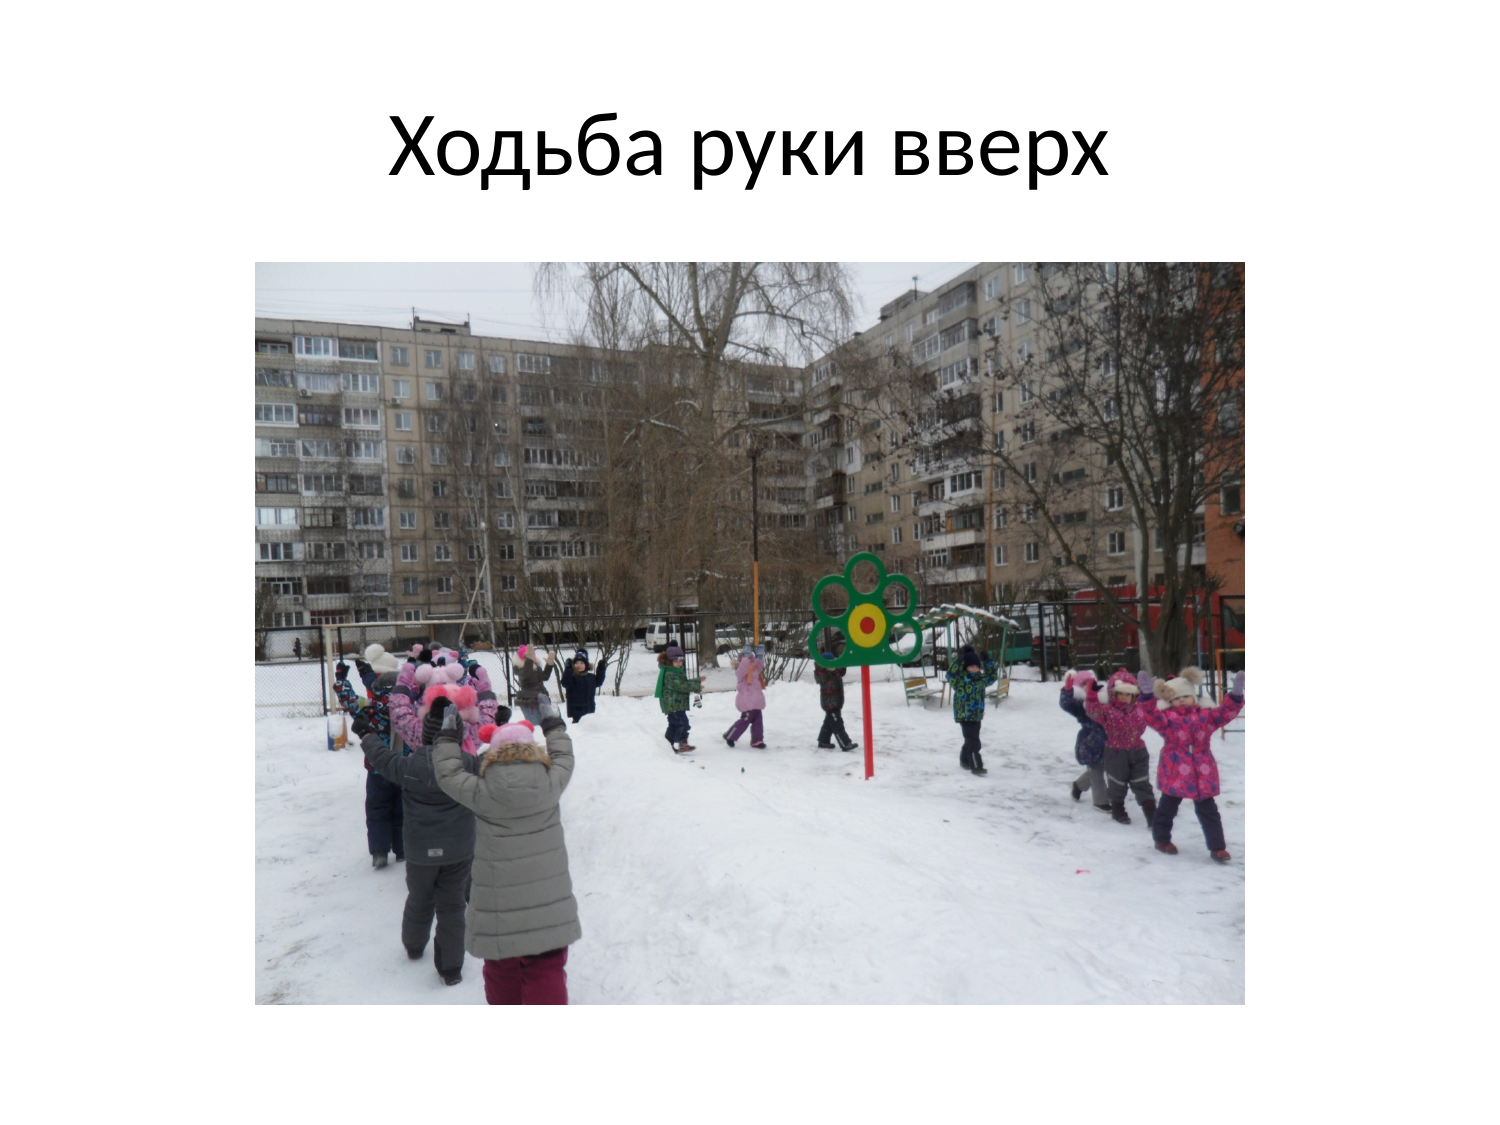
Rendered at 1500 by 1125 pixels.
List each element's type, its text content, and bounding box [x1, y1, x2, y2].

title Ходьба руки вверх [75, 45, 1425, 233]
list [254, 262, 1246, 1006]
